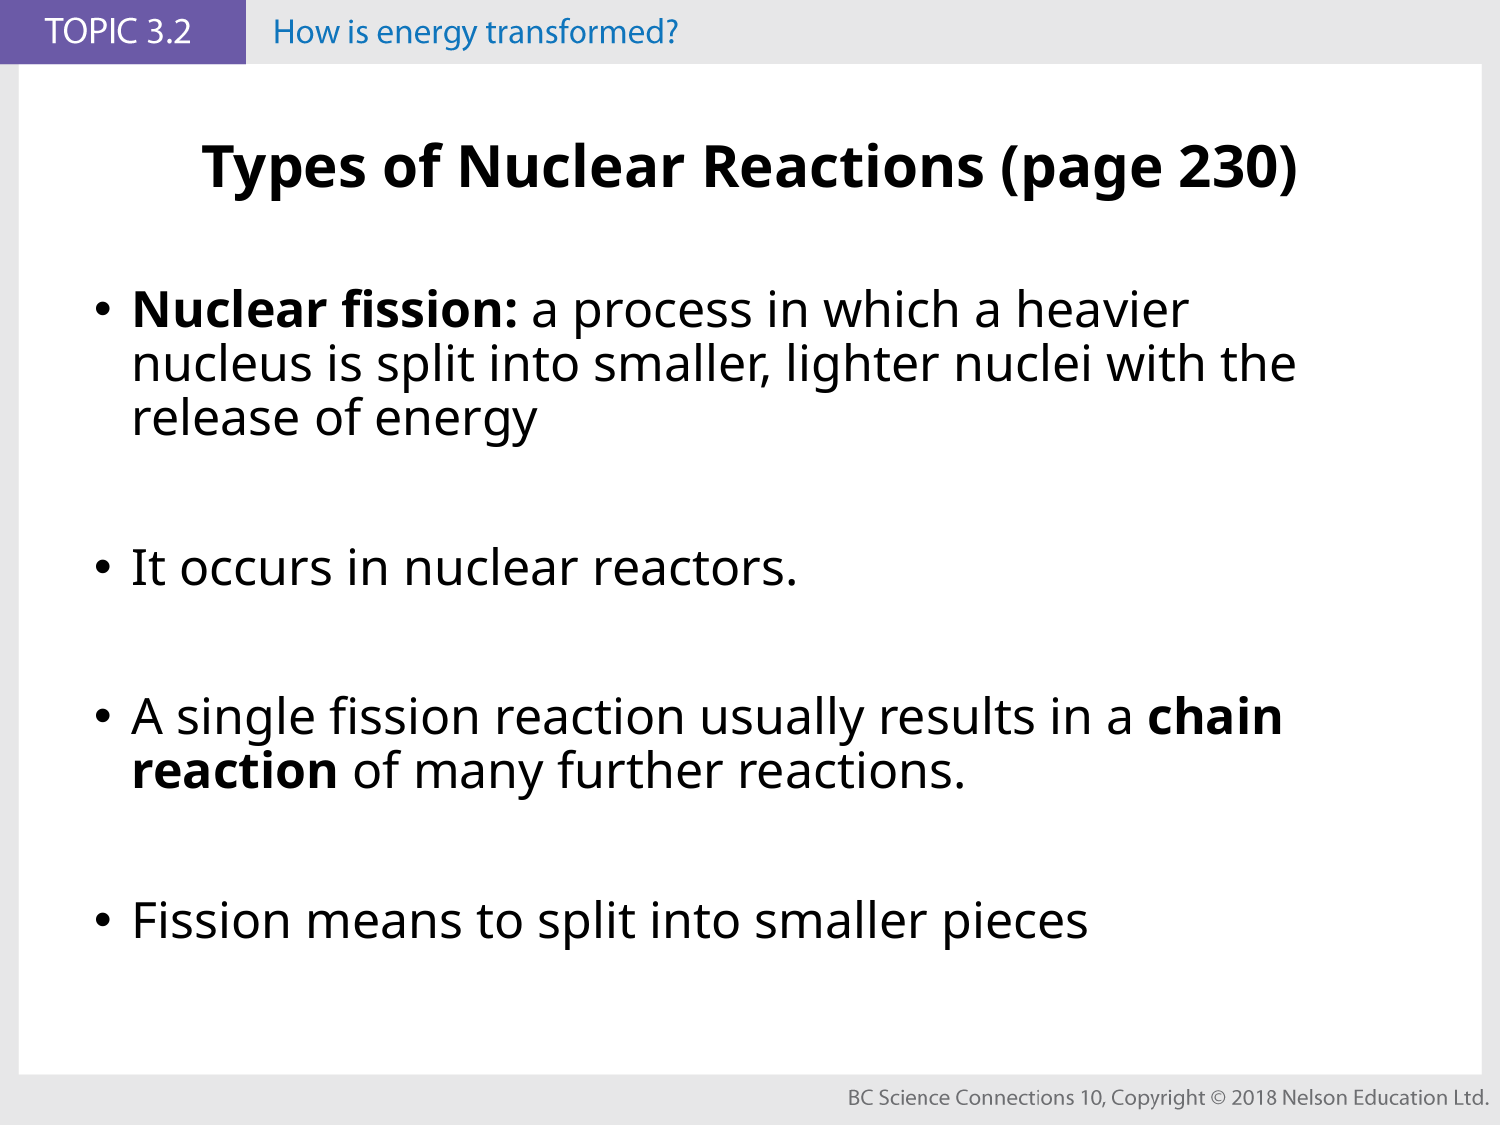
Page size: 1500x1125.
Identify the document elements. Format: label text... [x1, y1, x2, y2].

title Types of Nuclear Reactions (page 230) [103, 59, 1397, 278]
picture [0, 0, 1500, 1125]
list Nuclear fission: a process in which a heavier nucleus is split into smaller, lighter nuclei with the release of energy It occurs in nuclear reactors. A single fission reaction usually results in a chain reaction of many further reactions. Fission means to split into smaller pieces [79, 276, 1341, 988]
